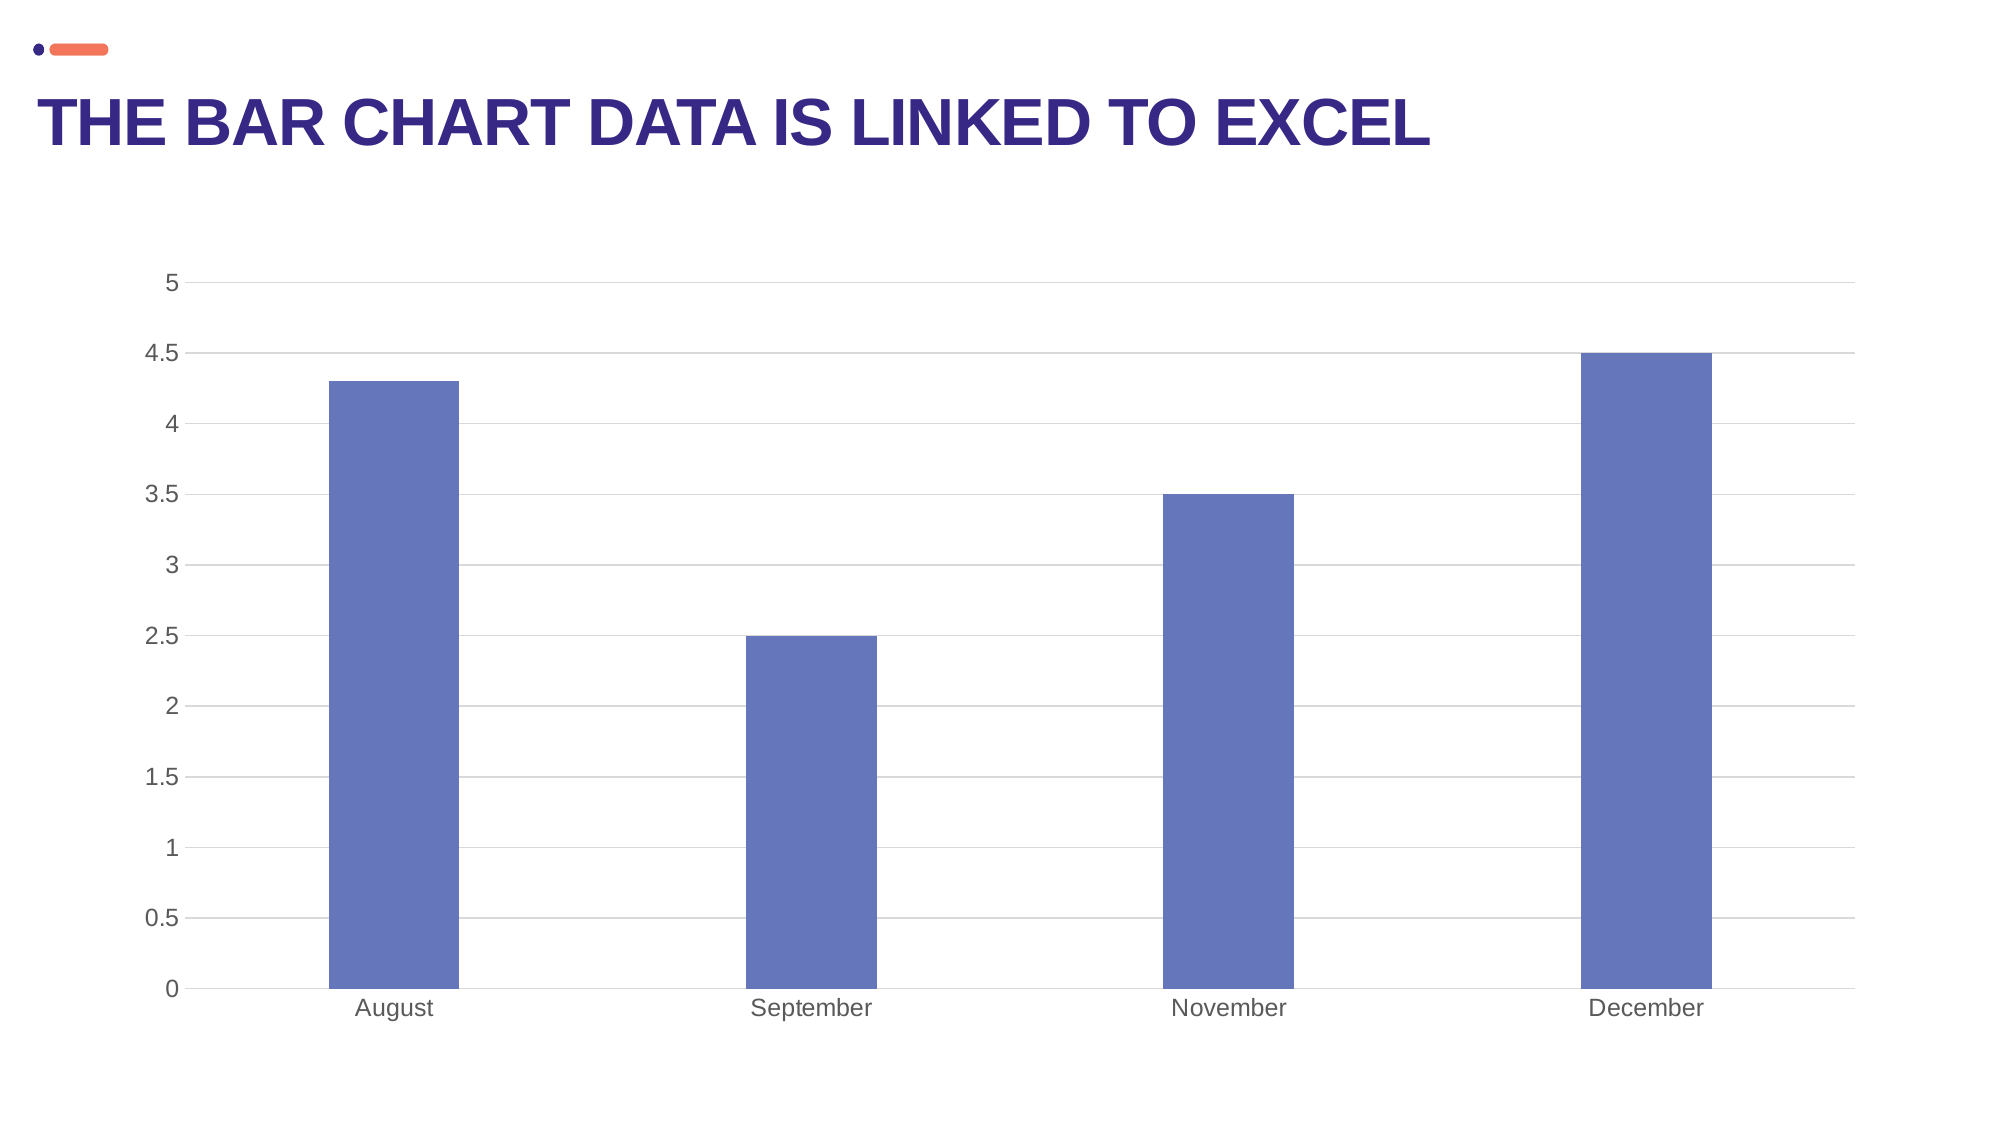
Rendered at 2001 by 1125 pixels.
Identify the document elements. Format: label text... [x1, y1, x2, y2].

chart [109, 253, 1891, 1037]
title The Bar chart data is linked to excel [37, 87, 1762, 229]
picture [33, 43, 109, 56]
